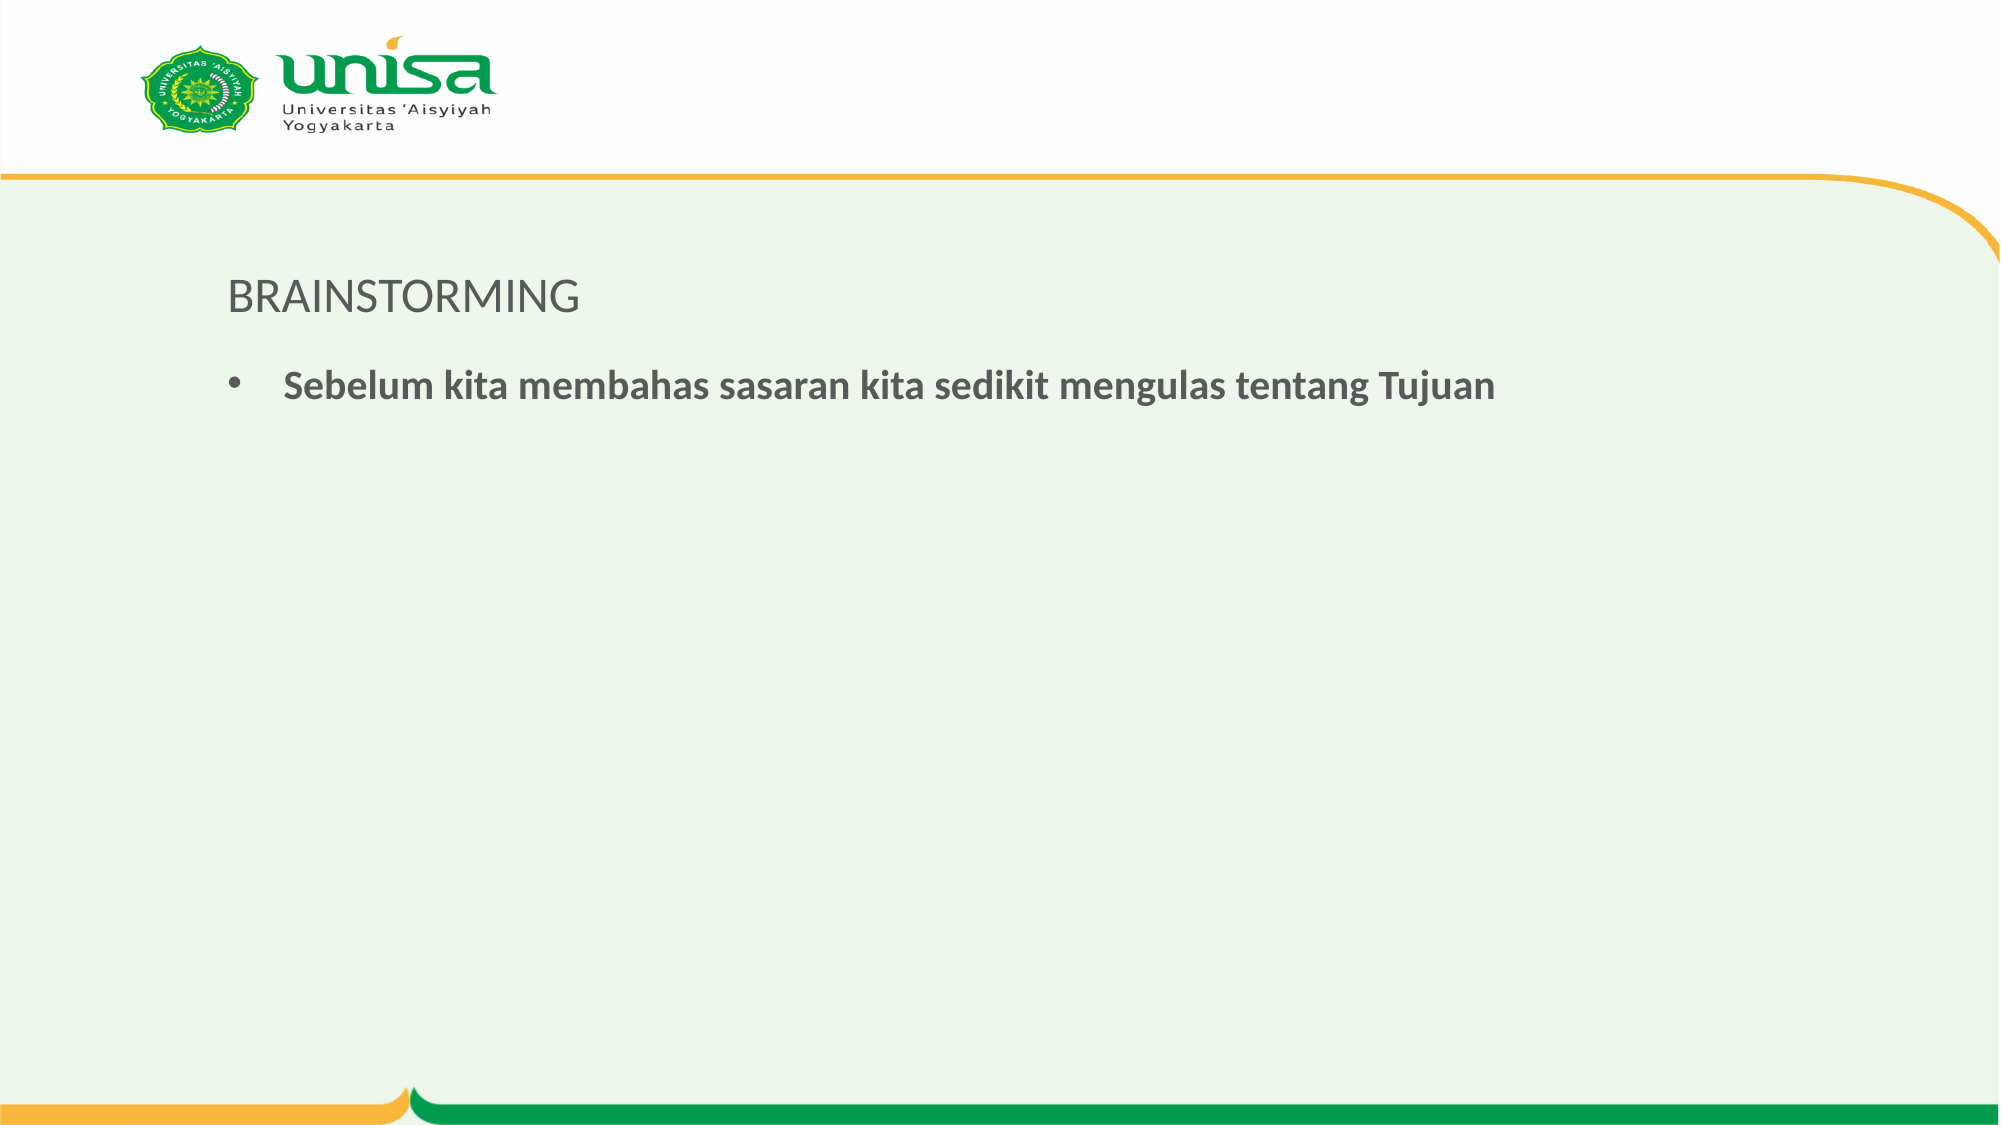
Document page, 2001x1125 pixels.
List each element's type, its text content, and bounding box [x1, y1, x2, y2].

list Sebelum kita membahas sasaran kita sedikit mengulas tentang Tujuan [212, 350, 1867, 427]
picture [0, 0, 2000, 1125]
title BRAINSTORMING [212, 255, 1867, 327]
